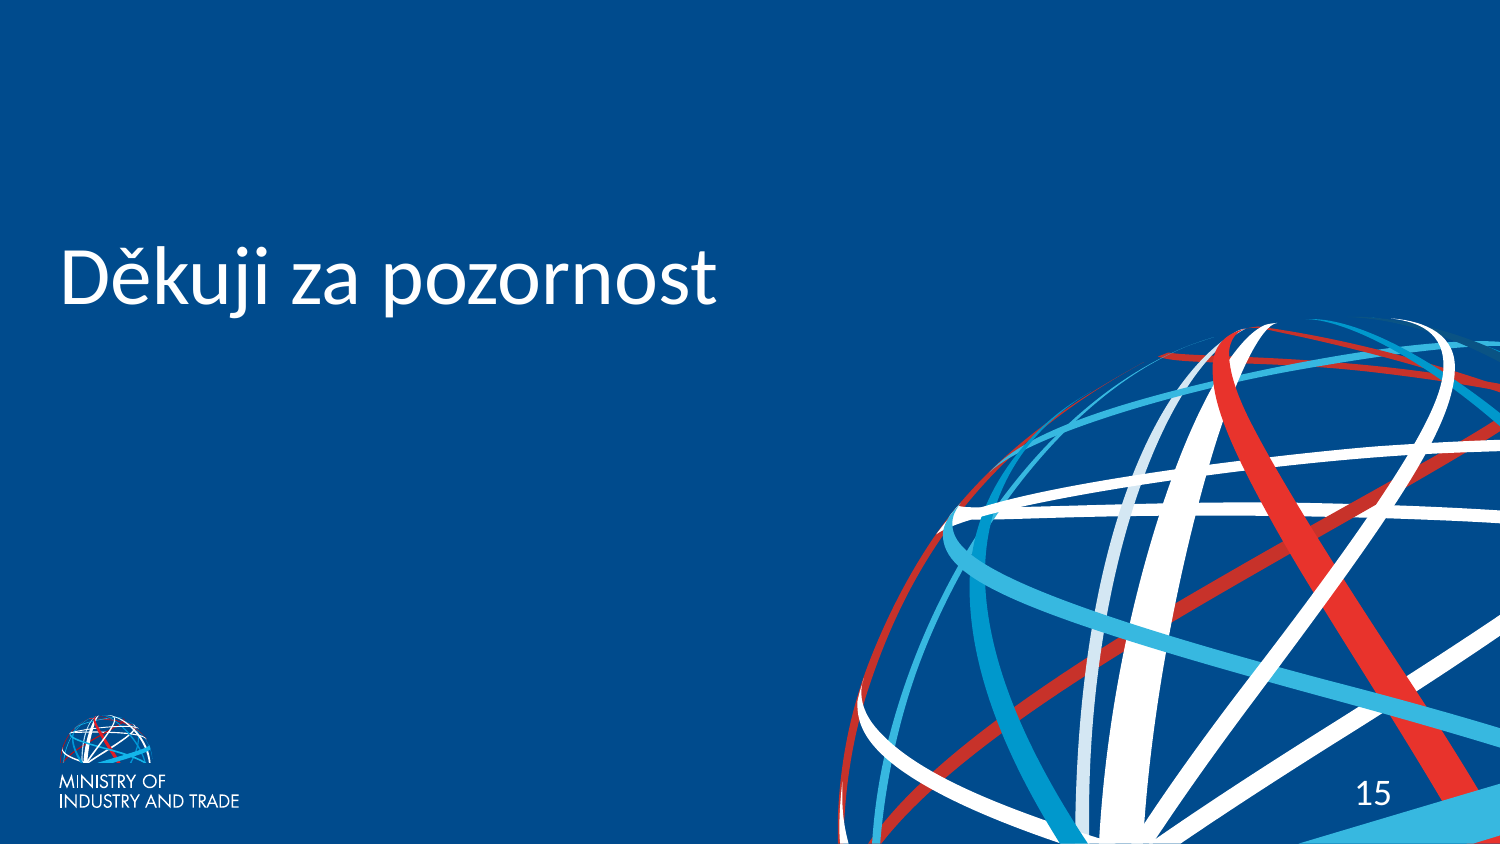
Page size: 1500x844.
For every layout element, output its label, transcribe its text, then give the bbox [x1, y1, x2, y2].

title Děkuji za pozornost [59, 221, 1441, 323]
picture [1078, 391, 1091, 400]
